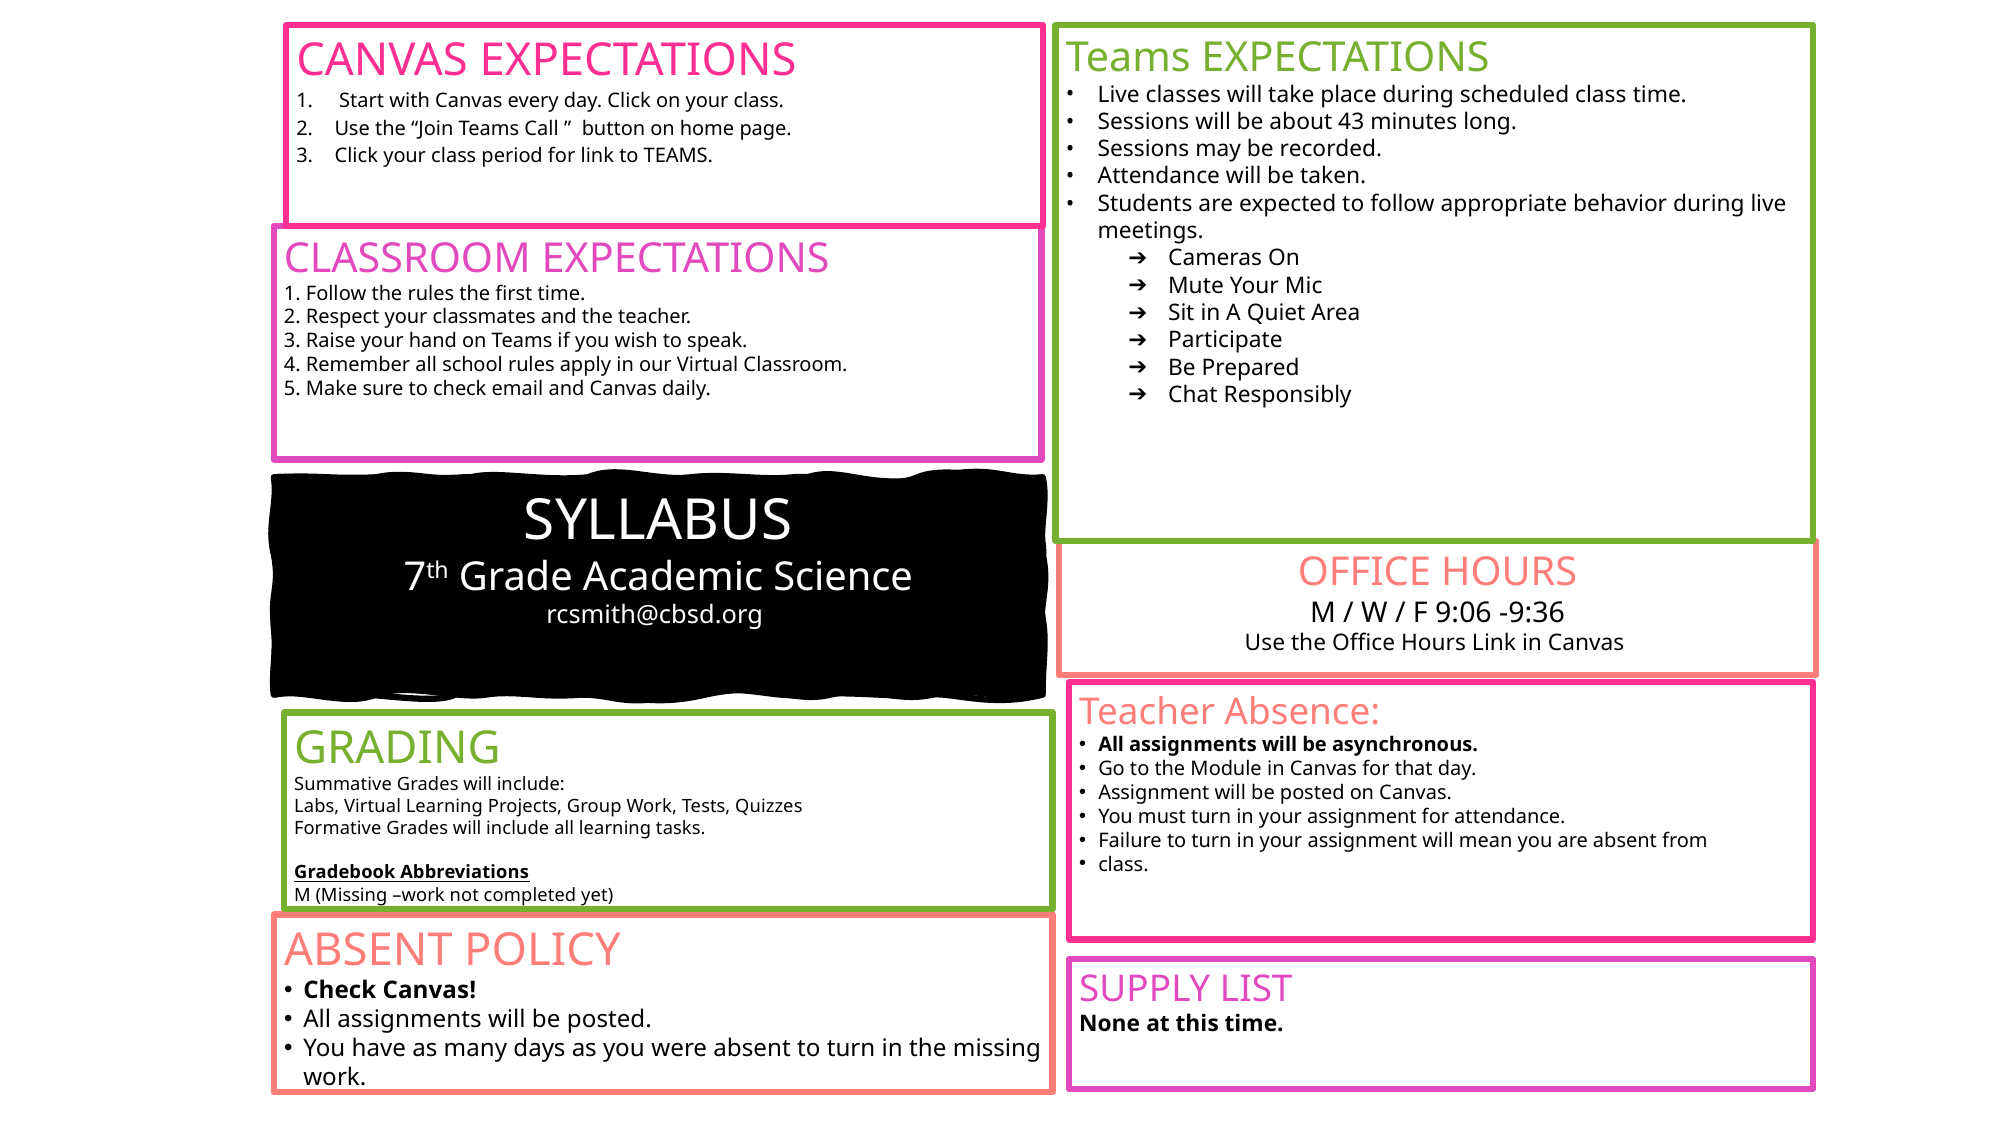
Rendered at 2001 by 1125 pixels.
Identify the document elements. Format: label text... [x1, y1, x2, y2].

text_box CLASSROOM EXPECTATIONS 1. Follow the rules the first time. 2. Respect your classmates and the teacher. 3. Raise your hand on Teams if you wish to speak. 4. Remember all school rules apply in our Virtual Classroom. 5. Make sure to check email and Canvas daily. [273, 225, 1042, 460]
text_box Teacher Absence: All assignments will be asynchronous. Go to the Module in Canvas for that day. Assignment will be posted on Canvas. You must turn in your assignment for attendance. Failure to turn in your assignment will mean you are absent from class. [1068, 682, 1813, 940]
text_box SYLLABUS 7th Grade Academic Science rcsmith@cbsd.org [271, 471, 1046, 701]
text_box SUPPLY LIST None at this time. [1068, 958, 1813, 1089]
text_box CANVAS EXPECTATIONS 1. Start with Canvas every day. Click on your class. Use the “Join Teams Call ” button on home page. Click your class period for link to TEAMS. [286, 24, 1044, 226]
text_box Teams EXPECTATIONS Live classes will take place during scheduled class time. Sessions will be about 43 minutes long. Sessions may be recorded. Attendance will be taken. Students are expected to follow appropriate behavior during live meetings. Cameras On Mute Your Mic Sit in A Quiet Area Participate Be Prepared Chat Responsibly [1055, 24, 1813, 541]
text_box ABSENT POLICY Check Canvas! All assignments will be posted. You have as many days as you were absent to turn in the missing work. [273, 914, 1053, 1093]
text_box OFFICE HOURS M / W / F 9:06 -9:36 Use the Office Hours Link in Canvas [1058, 540, 1817, 676]
text_box GRADING Summative Grades will include: Labs, Virtual Learning Projects, Group Work, Tests, Quizzes Formative Grades will include all learning tasks. Gradebook Abbreviations M (Missing –work not completed yet) [283, 712, 1053, 910]
